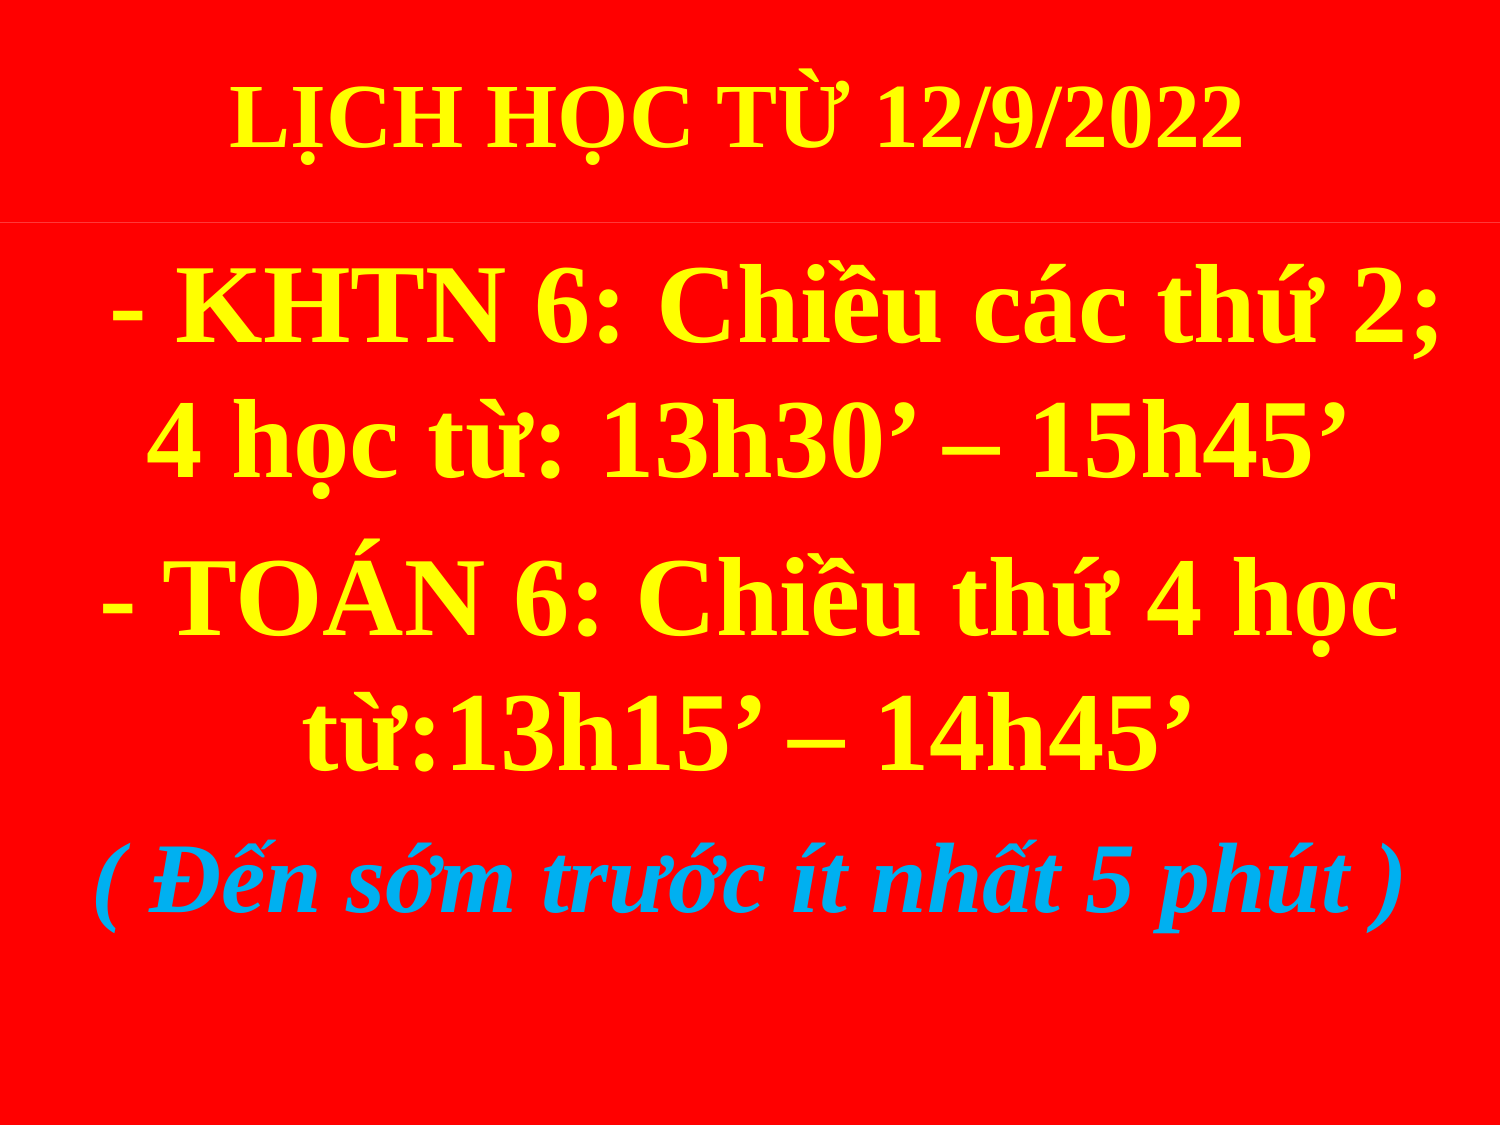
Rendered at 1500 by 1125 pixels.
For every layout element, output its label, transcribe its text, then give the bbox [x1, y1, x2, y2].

title LỊCH HỌC TỪ 12/9/2022 [0, 0, 1500, 222]
subtitle - KHTN 6: Chiều các thứ 2; 4 học từ: 13h30’ – 15h45’ - TOÁN 6: Chiều thứ 4 học từ:13h15’ – 14h45’ ( Đến sớm trước ít nhất 5 phút ) [0, 222, 1500, 1125]
